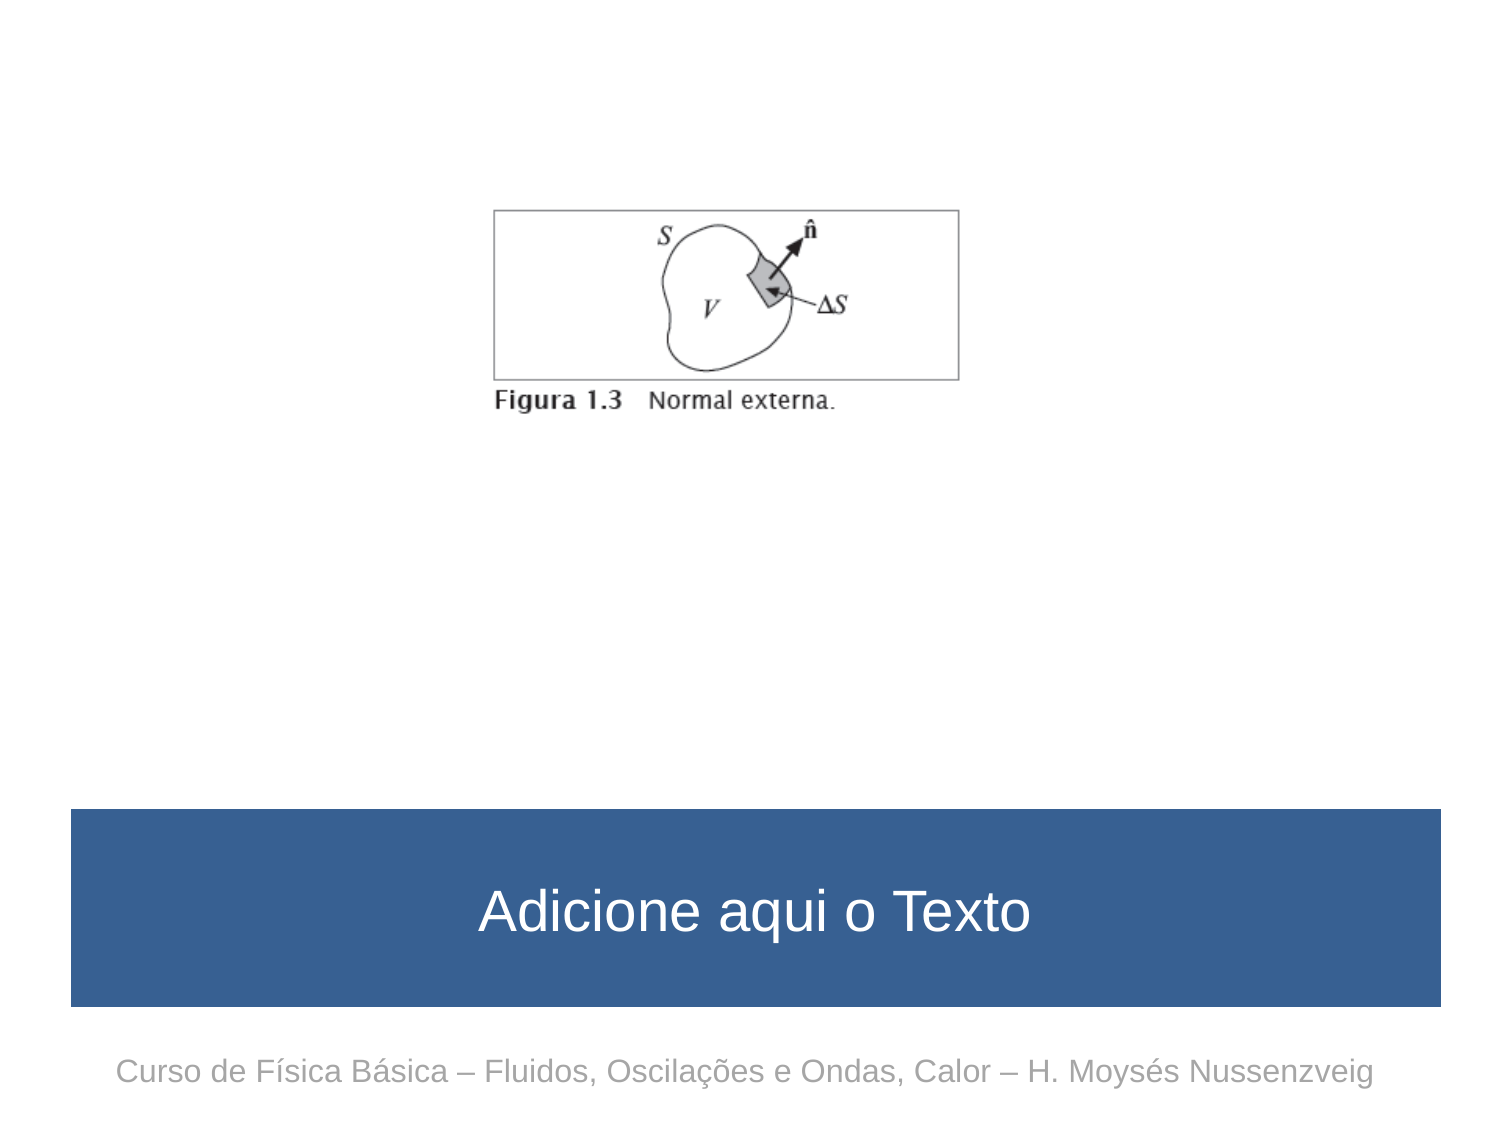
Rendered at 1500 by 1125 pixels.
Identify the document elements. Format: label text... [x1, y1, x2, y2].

footer Curso de Física Básica – Fluidos, Oscilações e Ondas, Calor – H. Moysés Nussenzveig [0, 1042, 1500, 1103]
picture [478, 196, 966, 417]
text_box Adicione aqui o Texto [70, 808, 1442, 1008]
